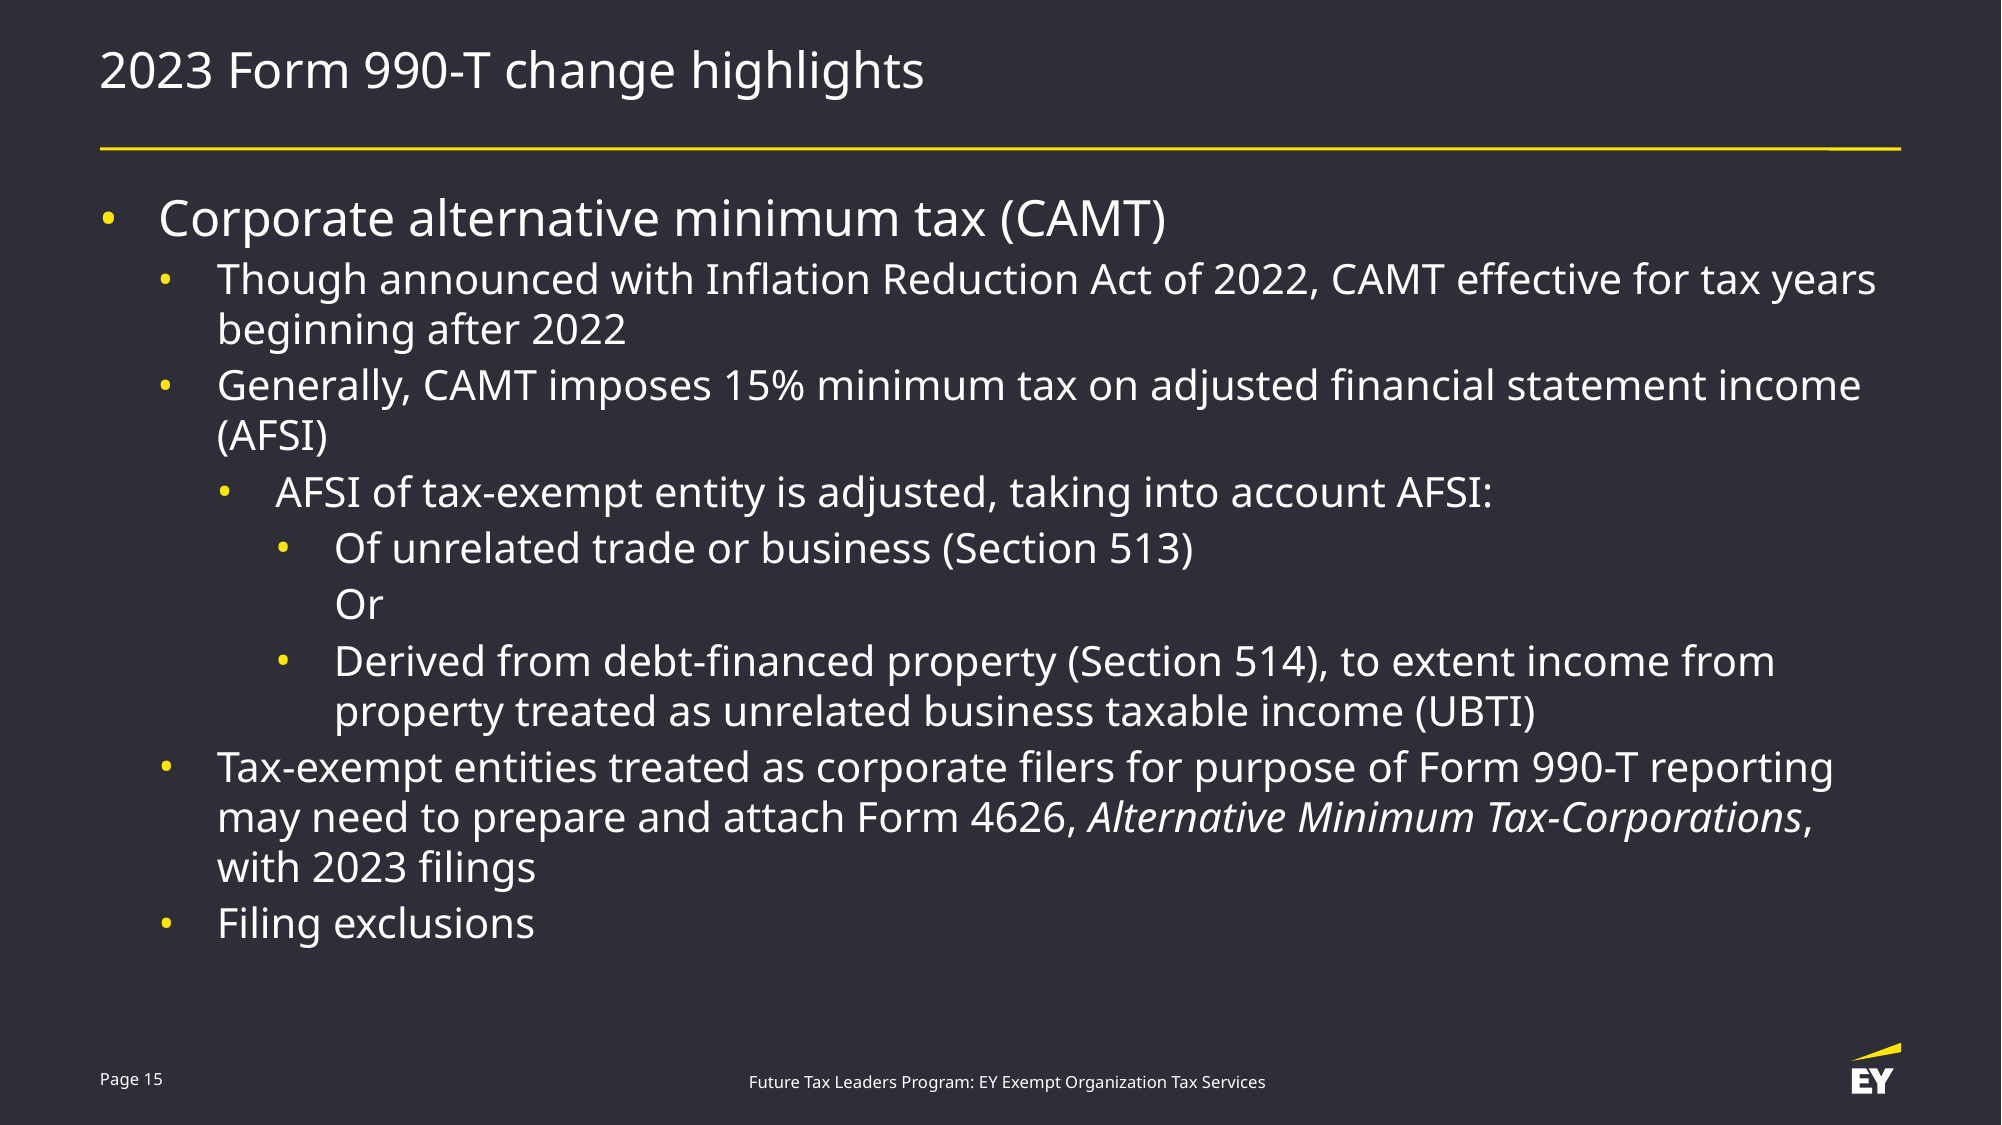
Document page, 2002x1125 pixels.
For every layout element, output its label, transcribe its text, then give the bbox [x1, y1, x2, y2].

text_box Corporate alternative minimum tax (CAMT) Though announced with Inflation Reduction Act of 2022, CAMT effective for tax years beginning after 2022 Generally, CAMT imposes 15% minimum tax on adjusted financial statement income (AFSI) AFSI of tax-exempt entity is adjusted, taking into account AFSI: Of unrelated trade or business (Section 513) Or Derived from debt-financed property (Section 514), to extent income from property treated as unrelated business taxable income (UBTI) Tax-exempt entities treated as corporate filers for purpose of Form 990-T reporting may need to prepare and attach Form 4626, Alternative Minimum Tax-Corporations, with 2023 filings Filing exclusions [99, 186, 1902, 967]
title 2023 Form 990-T change highlights [100, 48, 1901, 146]
